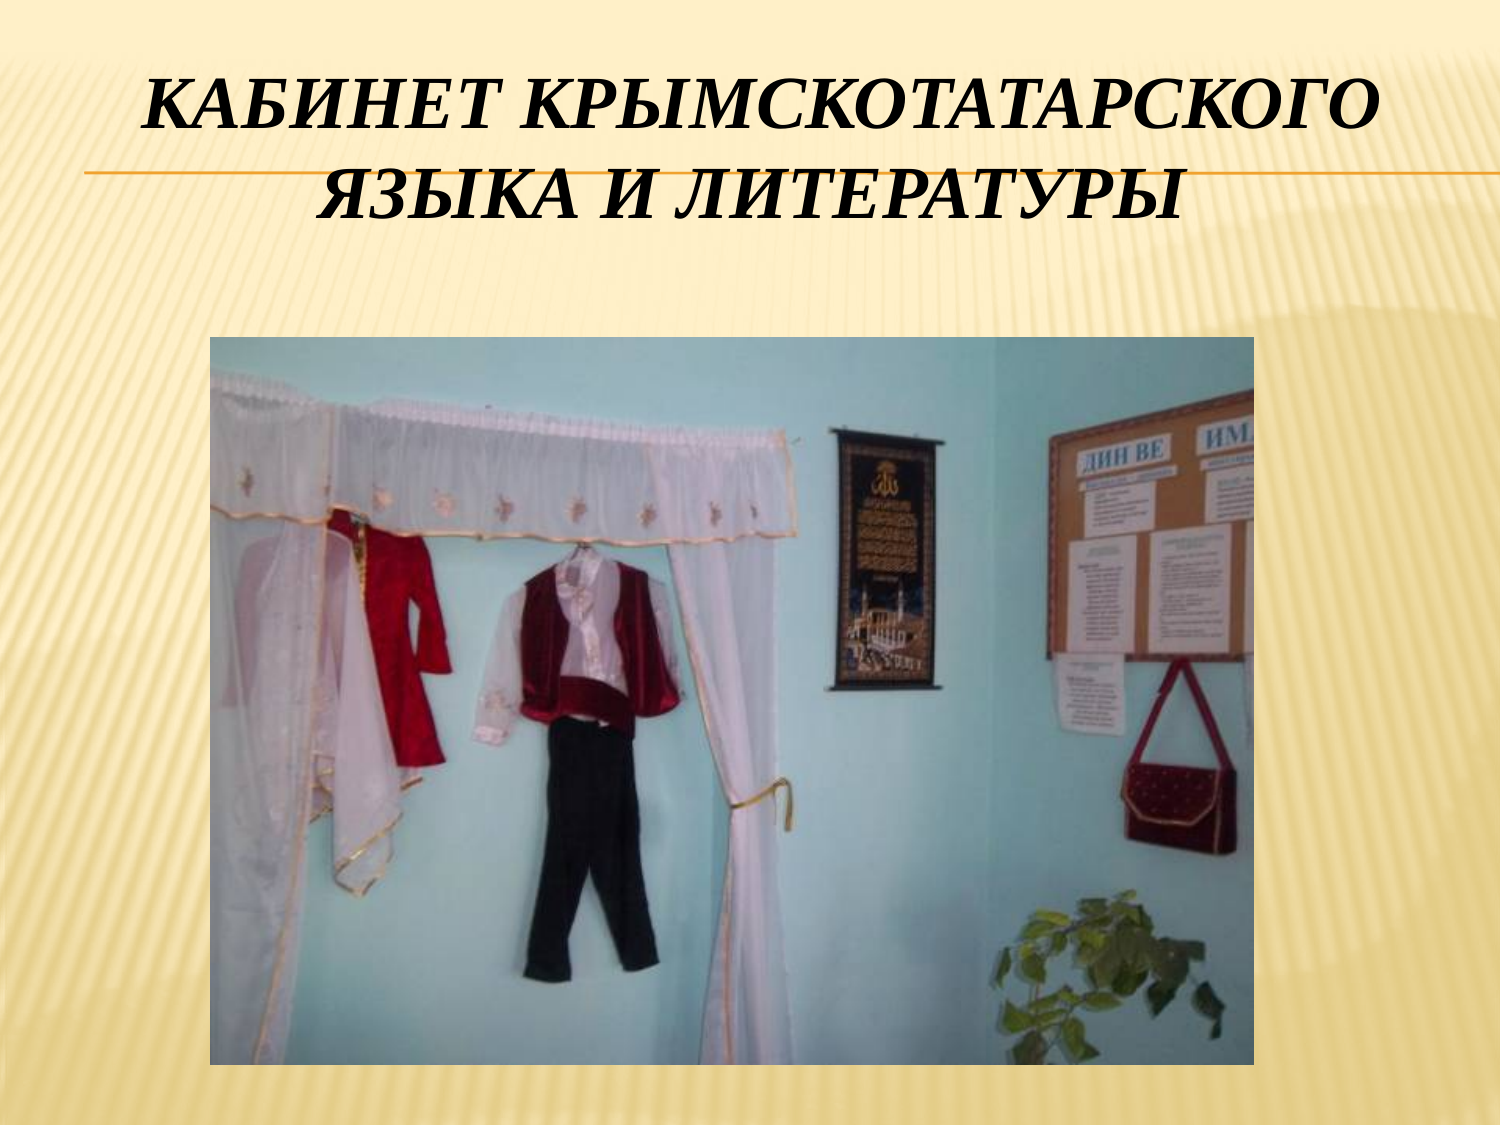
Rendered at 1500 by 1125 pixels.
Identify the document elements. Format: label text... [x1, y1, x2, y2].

title Кабинет крымскотатарского языка и литературы [49, 75, 1475, 213]
picture [210, 337, 1255, 1066]
